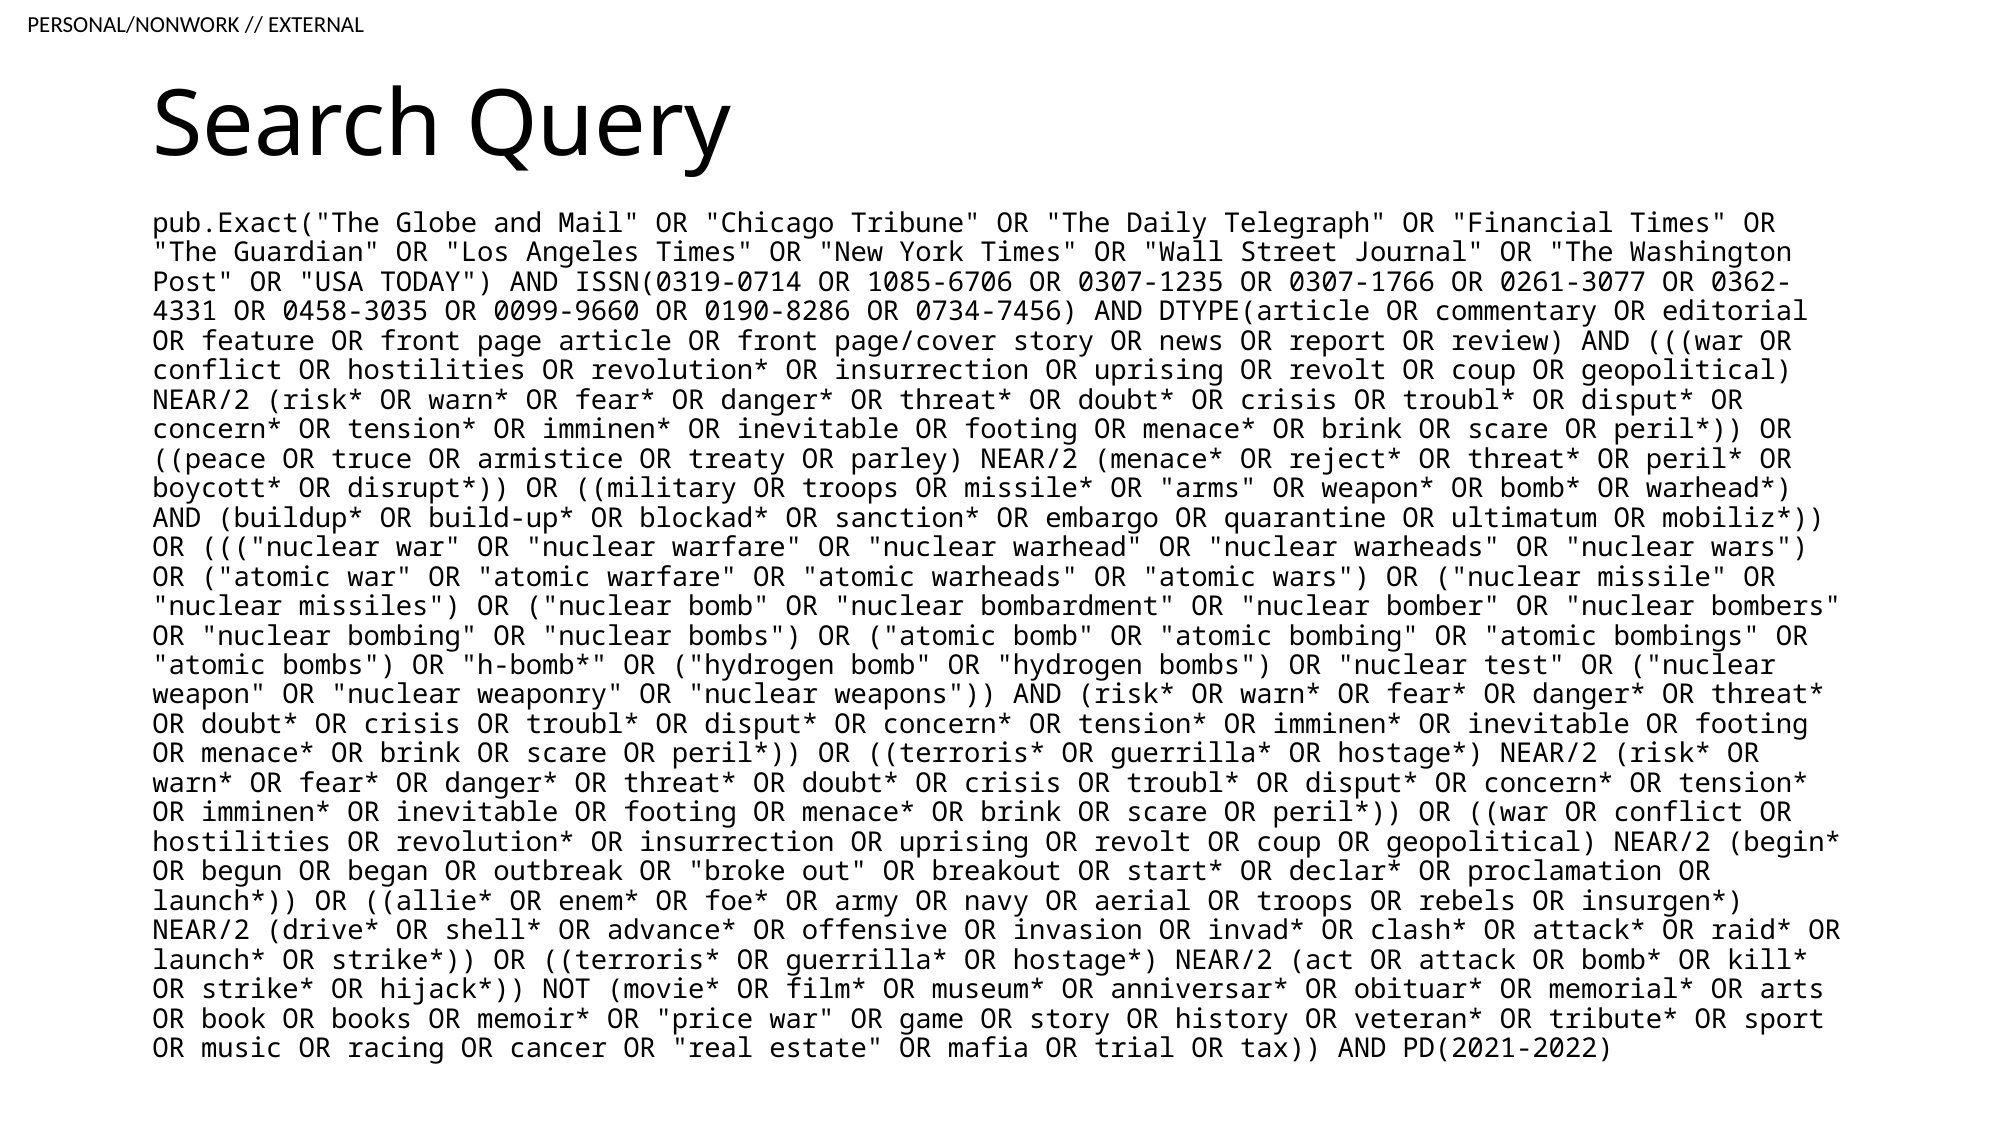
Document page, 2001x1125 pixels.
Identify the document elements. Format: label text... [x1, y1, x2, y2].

list pub.Exact("The Globe and Mail" OR "Chicago Tribune" OR "The Daily Telegraph" OR "Financial Times" OR "The Guardian" OR "Los Angeles Times" OR "New York Times" OR "Wall Street Journal" OR "The Washington Post" OR "USA TODAY") AND ISSN(0319-0714 OR 1085-6706 OR 0307-1235 OR 0307-1766 OR 0261-3077 OR 0362-4331 OR 0458-3035 OR 0099-9660 OR 0190-8286 OR 0734-7456) AND DTYPE(article OR commentary OR editorial OR feature OR front page article OR front page/cover story OR news OR report OR review) AND (((war OR conflict OR hostilities OR revolution* OR insurrection OR uprising OR revolt OR coup OR geopolitical) NEAR/2 (risk* OR warn* OR fear* OR danger* OR threat* OR doubt* OR crisis OR troubl* OR disput* OR concern* OR tension* OR imminen* OR inevitable OR footing OR menace* OR brink OR scare OR peril*)) OR ((peace OR truce OR armistice OR treaty OR parley) NEAR/2 (menace* OR reject* OR threat* OR peril* OR boycott* OR disrupt*)) OR ((military OR troops OR missile* OR "arms" OR weapon* OR bomb* OR warhead*) AND (buildup* OR build-up* OR blockad* OR sanction* OR embargo OR quarantine OR ultimatum OR mobiliz*)) OR ((("nuclear war" OR "nuclear warfare" OR "nuclear warhead" OR "nuclear warheads" OR "nuclear wars") OR ("atomic war" OR "atomic warfare" OR "atomic warheads" OR "atomic wars") OR ("nuclear missile" OR "nuclear missiles") OR ("nuclear bomb" OR "nuclear bombardment" OR "nuclear bomber" OR "nuclear bombers" OR "nuclear bombing" OR "nuclear bombs") OR ("atomic bomb" OR "atomic bombing" OR "atomic bombings" OR "atomic bombs") OR "h-bomb*" OR ("hydrogen bomb" OR "hydrogen bombs") OR "nuclear test" OR ("nuclear weapon" OR "nuclear weaponry" OR "nuclear weapons")) AND (risk* OR warn* OR fear* OR danger* OR threat* OR doubt* OR crisis OR troubl* OR disput* OR concern* OR tension* OR imminen* OR inevitable OR footing OR menace* OR brink OR scare OR peril*)) OR ((terroris* OR guerrilla* OR hostage*) NEAR/2 (risk* OR warn* OR fear* OR danger* OR threat* OR doubt* OR crisis OR troubl* OR disput* OR concern* OR tension* OR imminen* OR inevitable OR footing OR menace* OR brink OR scare OR peril*)) OR ((war OR conflict OR hostilities OR revolution* OR insurrection OR uprising OR revolt OR coup OR geopolitical) NEAR/2 (begin* OR begun OR began OR outbreak OR "broke out" OR breakout OR start* OR declar* OR proclamation OR launch*)) OR ((allie* OR enem* OR foe* OR army OR navy OR aerial OR troops OR rebels OR insurgen*) NEAR/2 (drive* OR shell* OR advance* OR offensive OR invasion OR invad* OR clash* OR attack* OR raid* OR launch* OR strike*)) OR ((terroris* OR guerrilla* OR hostage*) NEAR/2 (act OR attack OR bomb* OR kill* OR strike* OR hijack*)) NOT (movie* OR film* OR museum* OR anniversar* OR obituar* OR memorial* OR arts OR book OR books OR memoir* OR "price war" OR game OR story OR history OR veteran* OR tribute* OR sport OR music OR racing OR cancer OR "real estate" OR mafia OR trial OR tax)) AND PD(2021-2022) [137, 201, 1863, 1088]
title Search Query [137, 17, 1863, 201]
